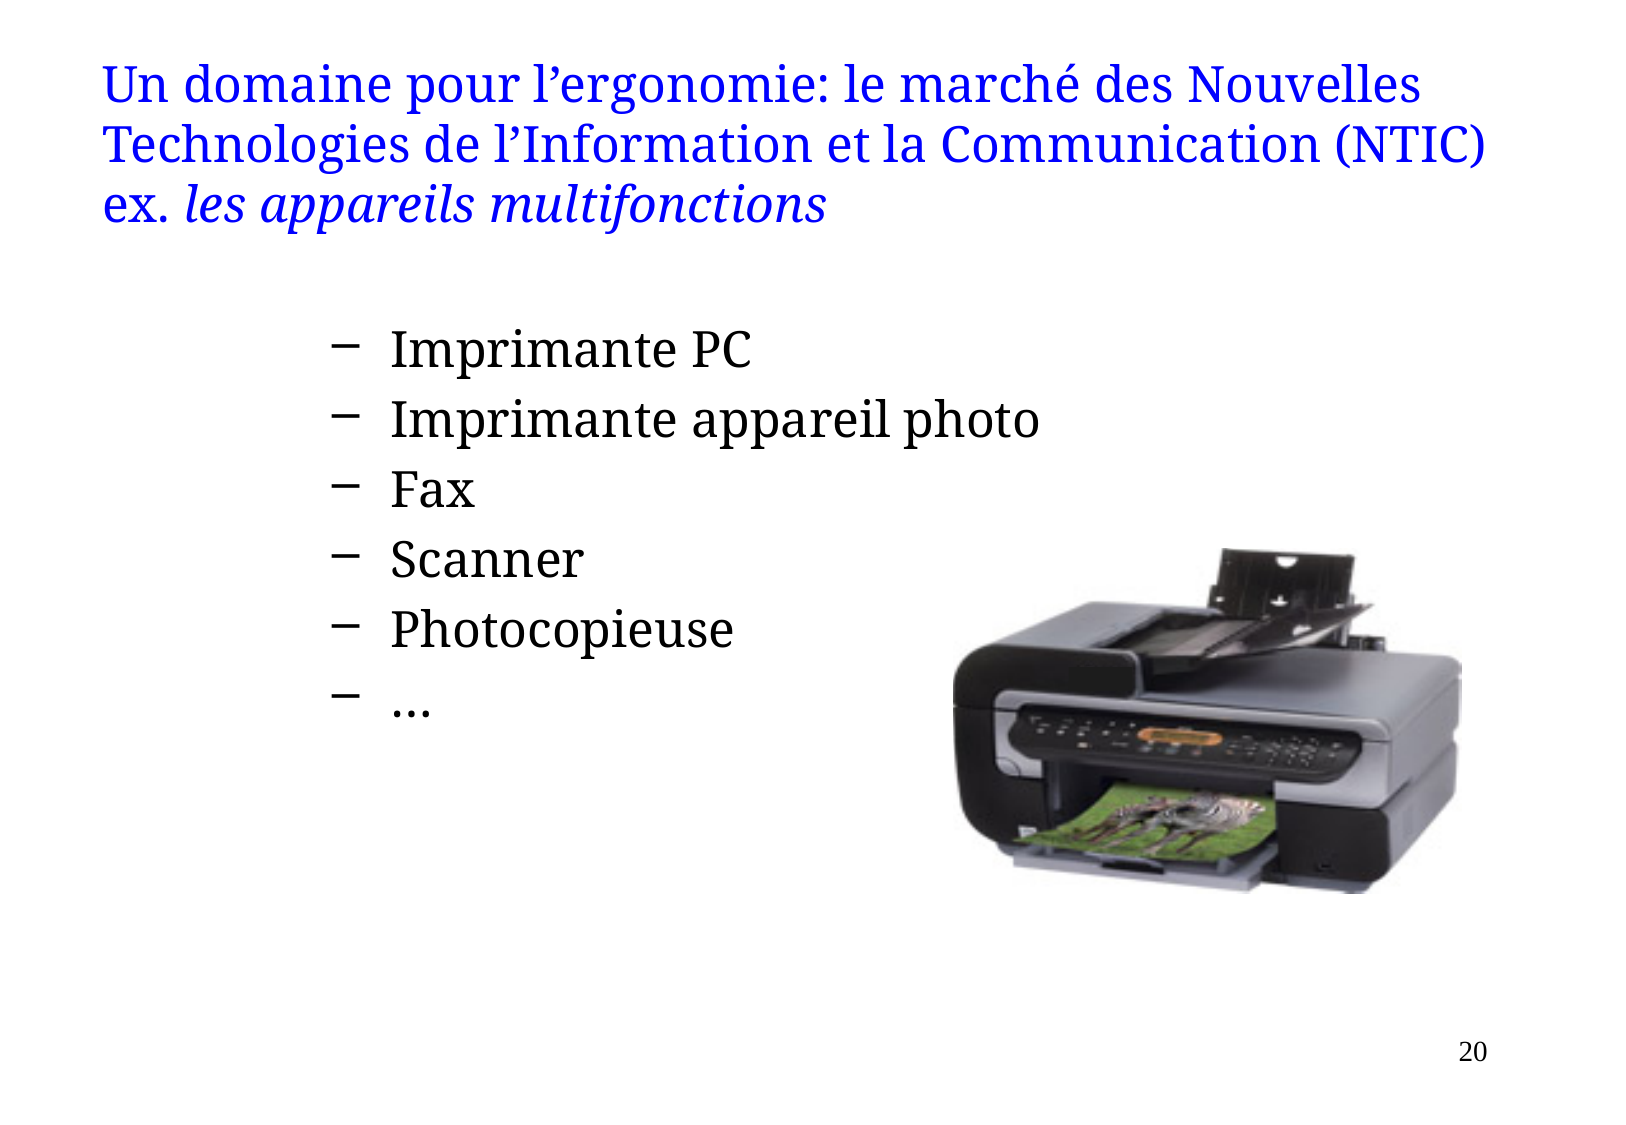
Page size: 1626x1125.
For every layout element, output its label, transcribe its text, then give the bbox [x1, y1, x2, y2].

text_box Un domaine pour l’ergonomie: le marché des Nouvelles Technologies de l’Information et la Communication (NTIC) ex. les appareils multifonctions [87, 45, 1563, 1013]
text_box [953, 548, 1462, 894]
slide_number 20 [1164, 1025, 1504, 1100]
list Imprimante PC Imprimante appareil photo Fax Scanner Photocopieuse … [228, 249, 1568, 953]
